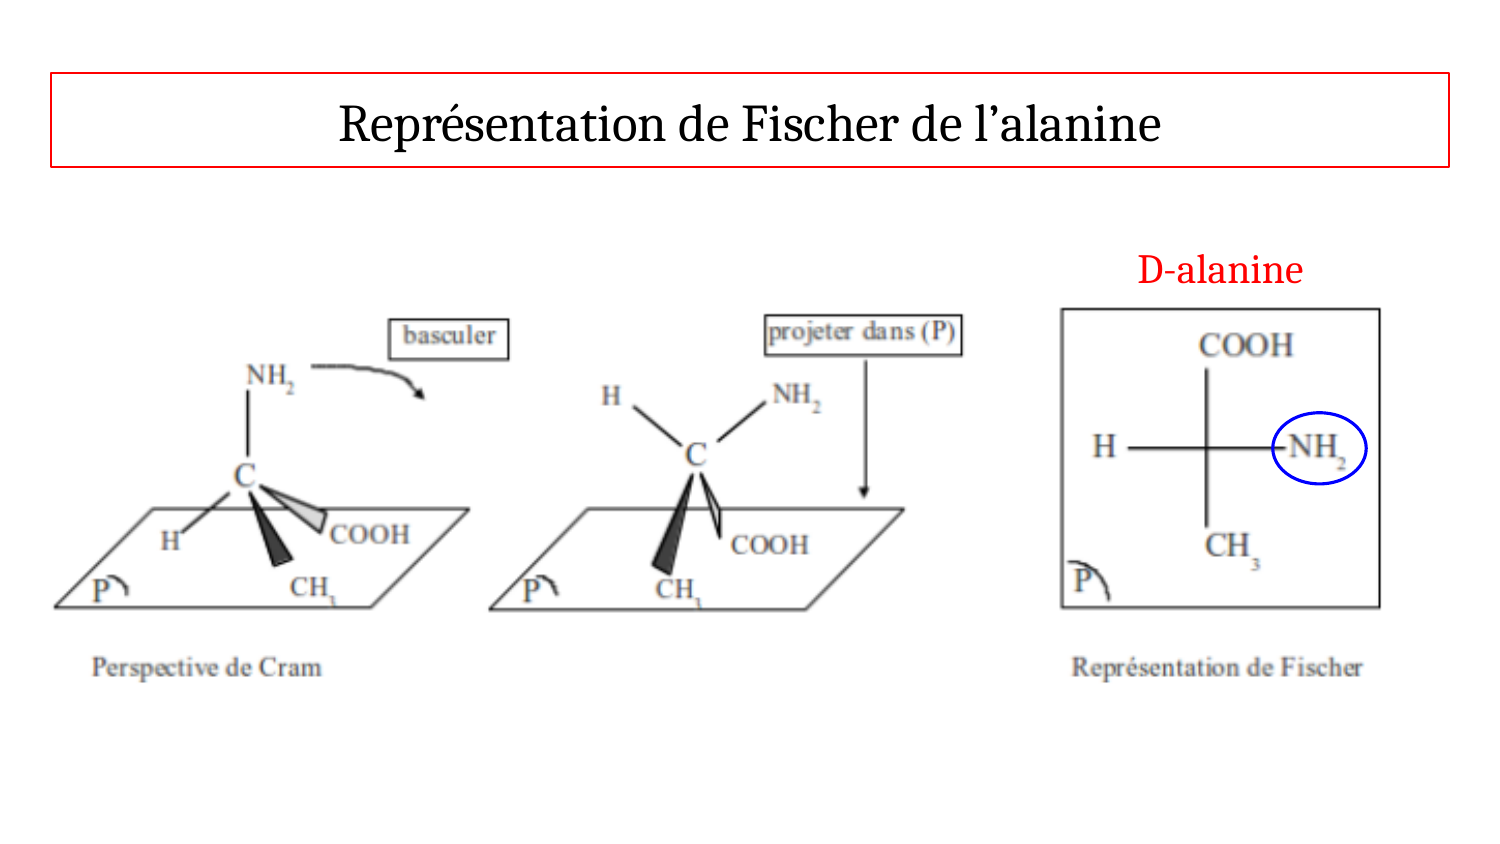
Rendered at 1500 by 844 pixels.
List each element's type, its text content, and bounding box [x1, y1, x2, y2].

title Représentation de Fischer de l’alanine [51, 72, 1449, 167]
picture [10, 278, 1464, 712]
text_box D-alanine [1122, 227, 1440, 276]
